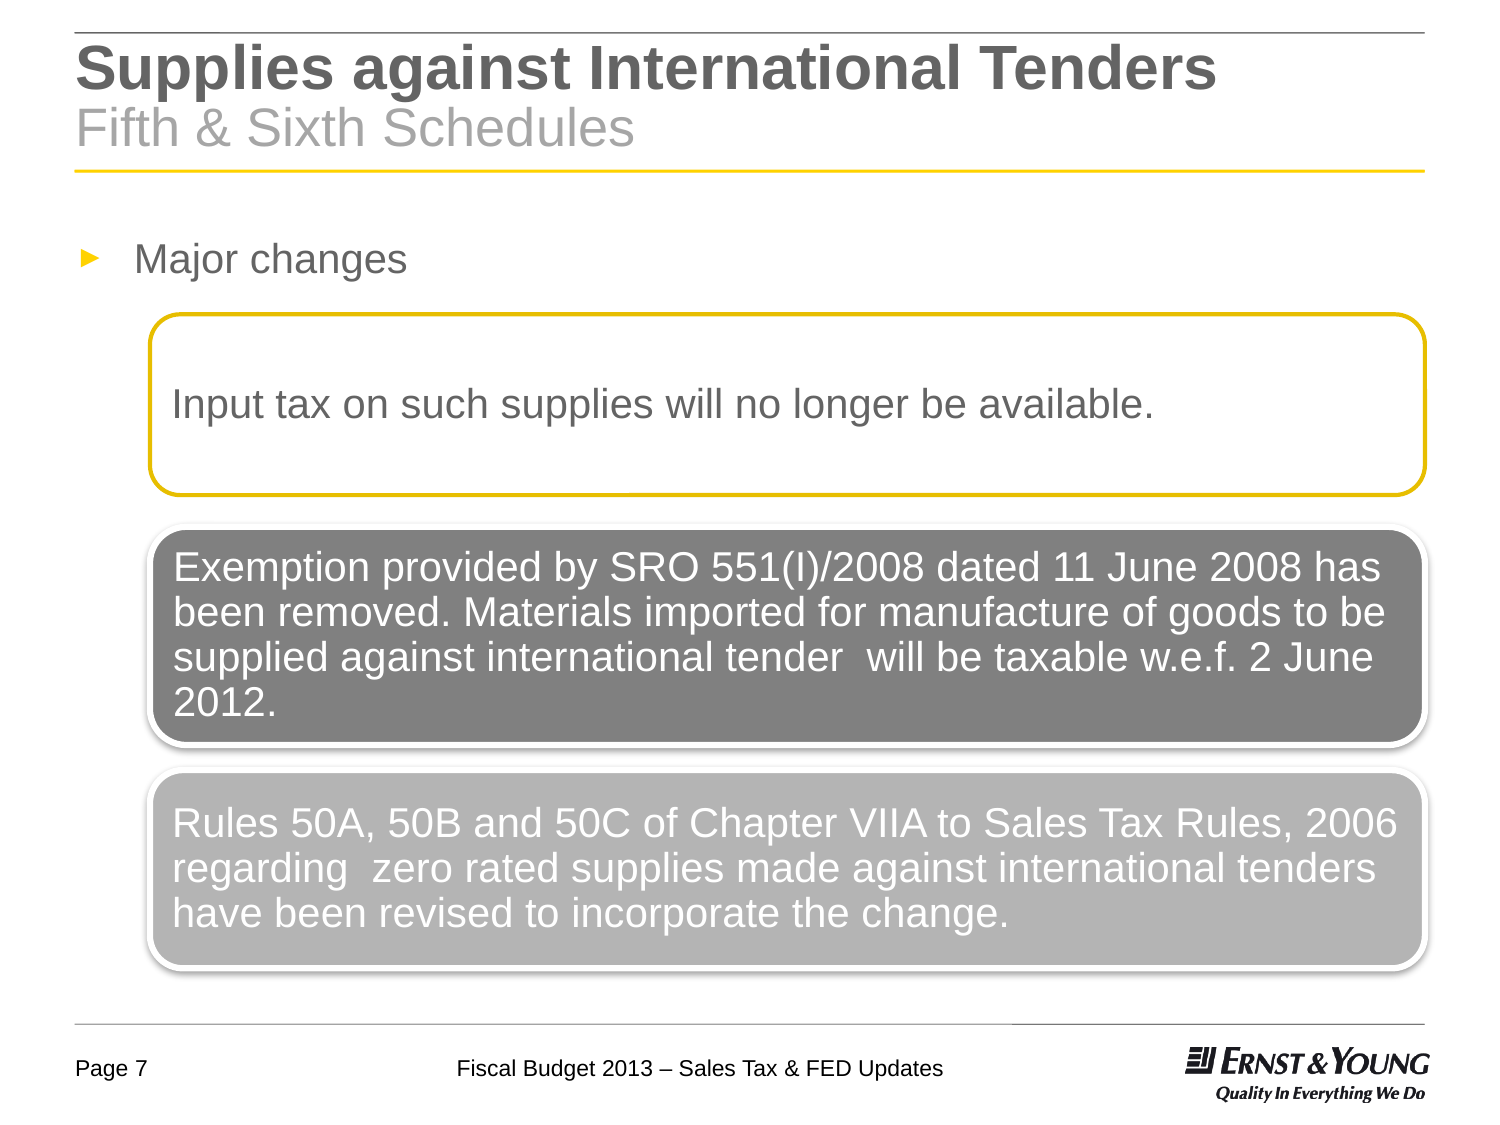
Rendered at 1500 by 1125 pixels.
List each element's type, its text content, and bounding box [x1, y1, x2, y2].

title Supplies against International Tenders Fifth & Sixth Schedules [74, 32, 1426, 175]
picture [1185, 1047, 1430, 1103]
list Major changes [74, 231, 1426, 974]
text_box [149, 314, 1426, 1001]
